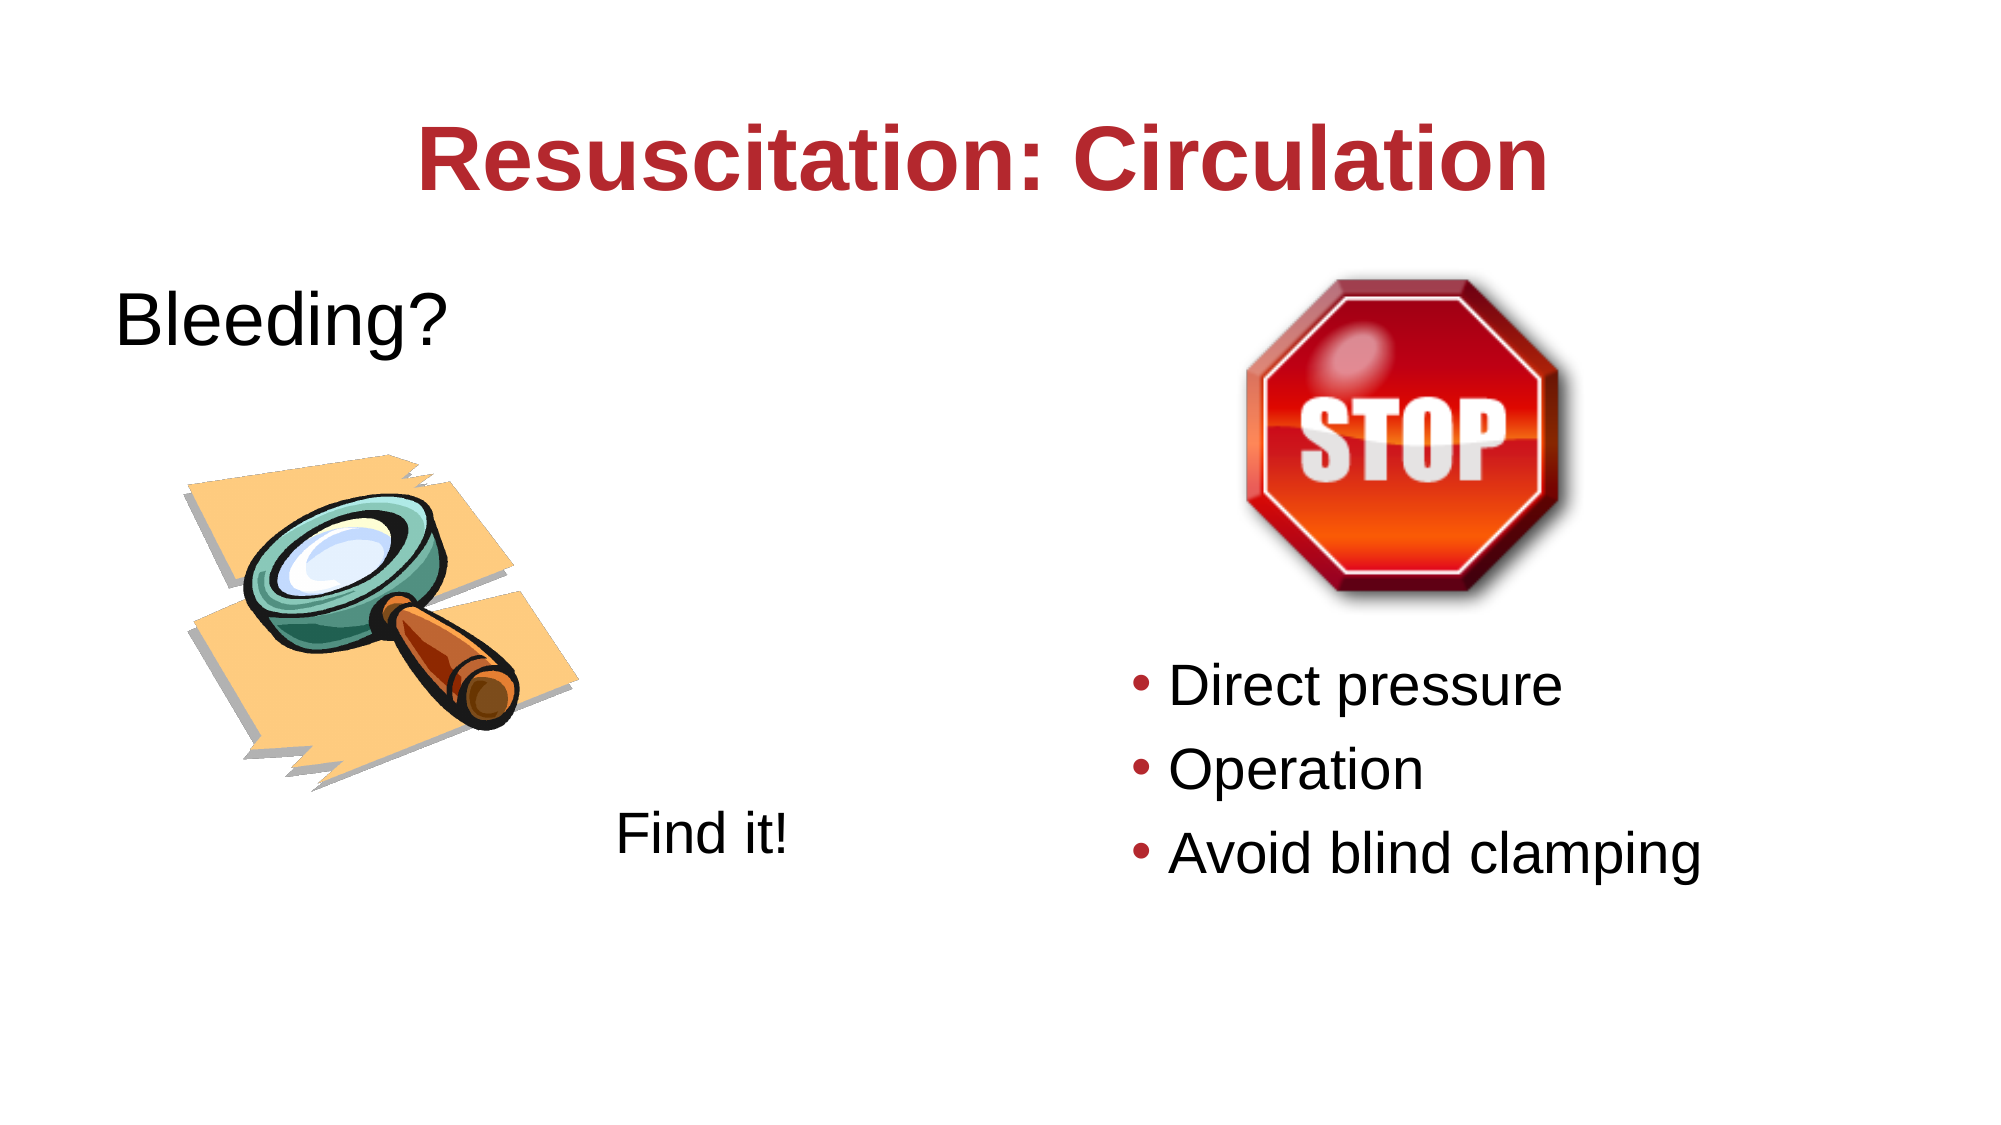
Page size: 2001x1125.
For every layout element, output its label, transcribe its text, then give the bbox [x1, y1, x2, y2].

picture [1216, 249, 1592, 626]
list Bleeding? [99, 262, 650, 450]
text_box Direct pressure Operation Avoid blind clamping [1116, 626, 1921, 894]
title Resuscitation: Circulation [0, 45, 2000, 263]
text_box Find it! [600, 787, 874, 873]
picture [183, 449, 584, 797]
